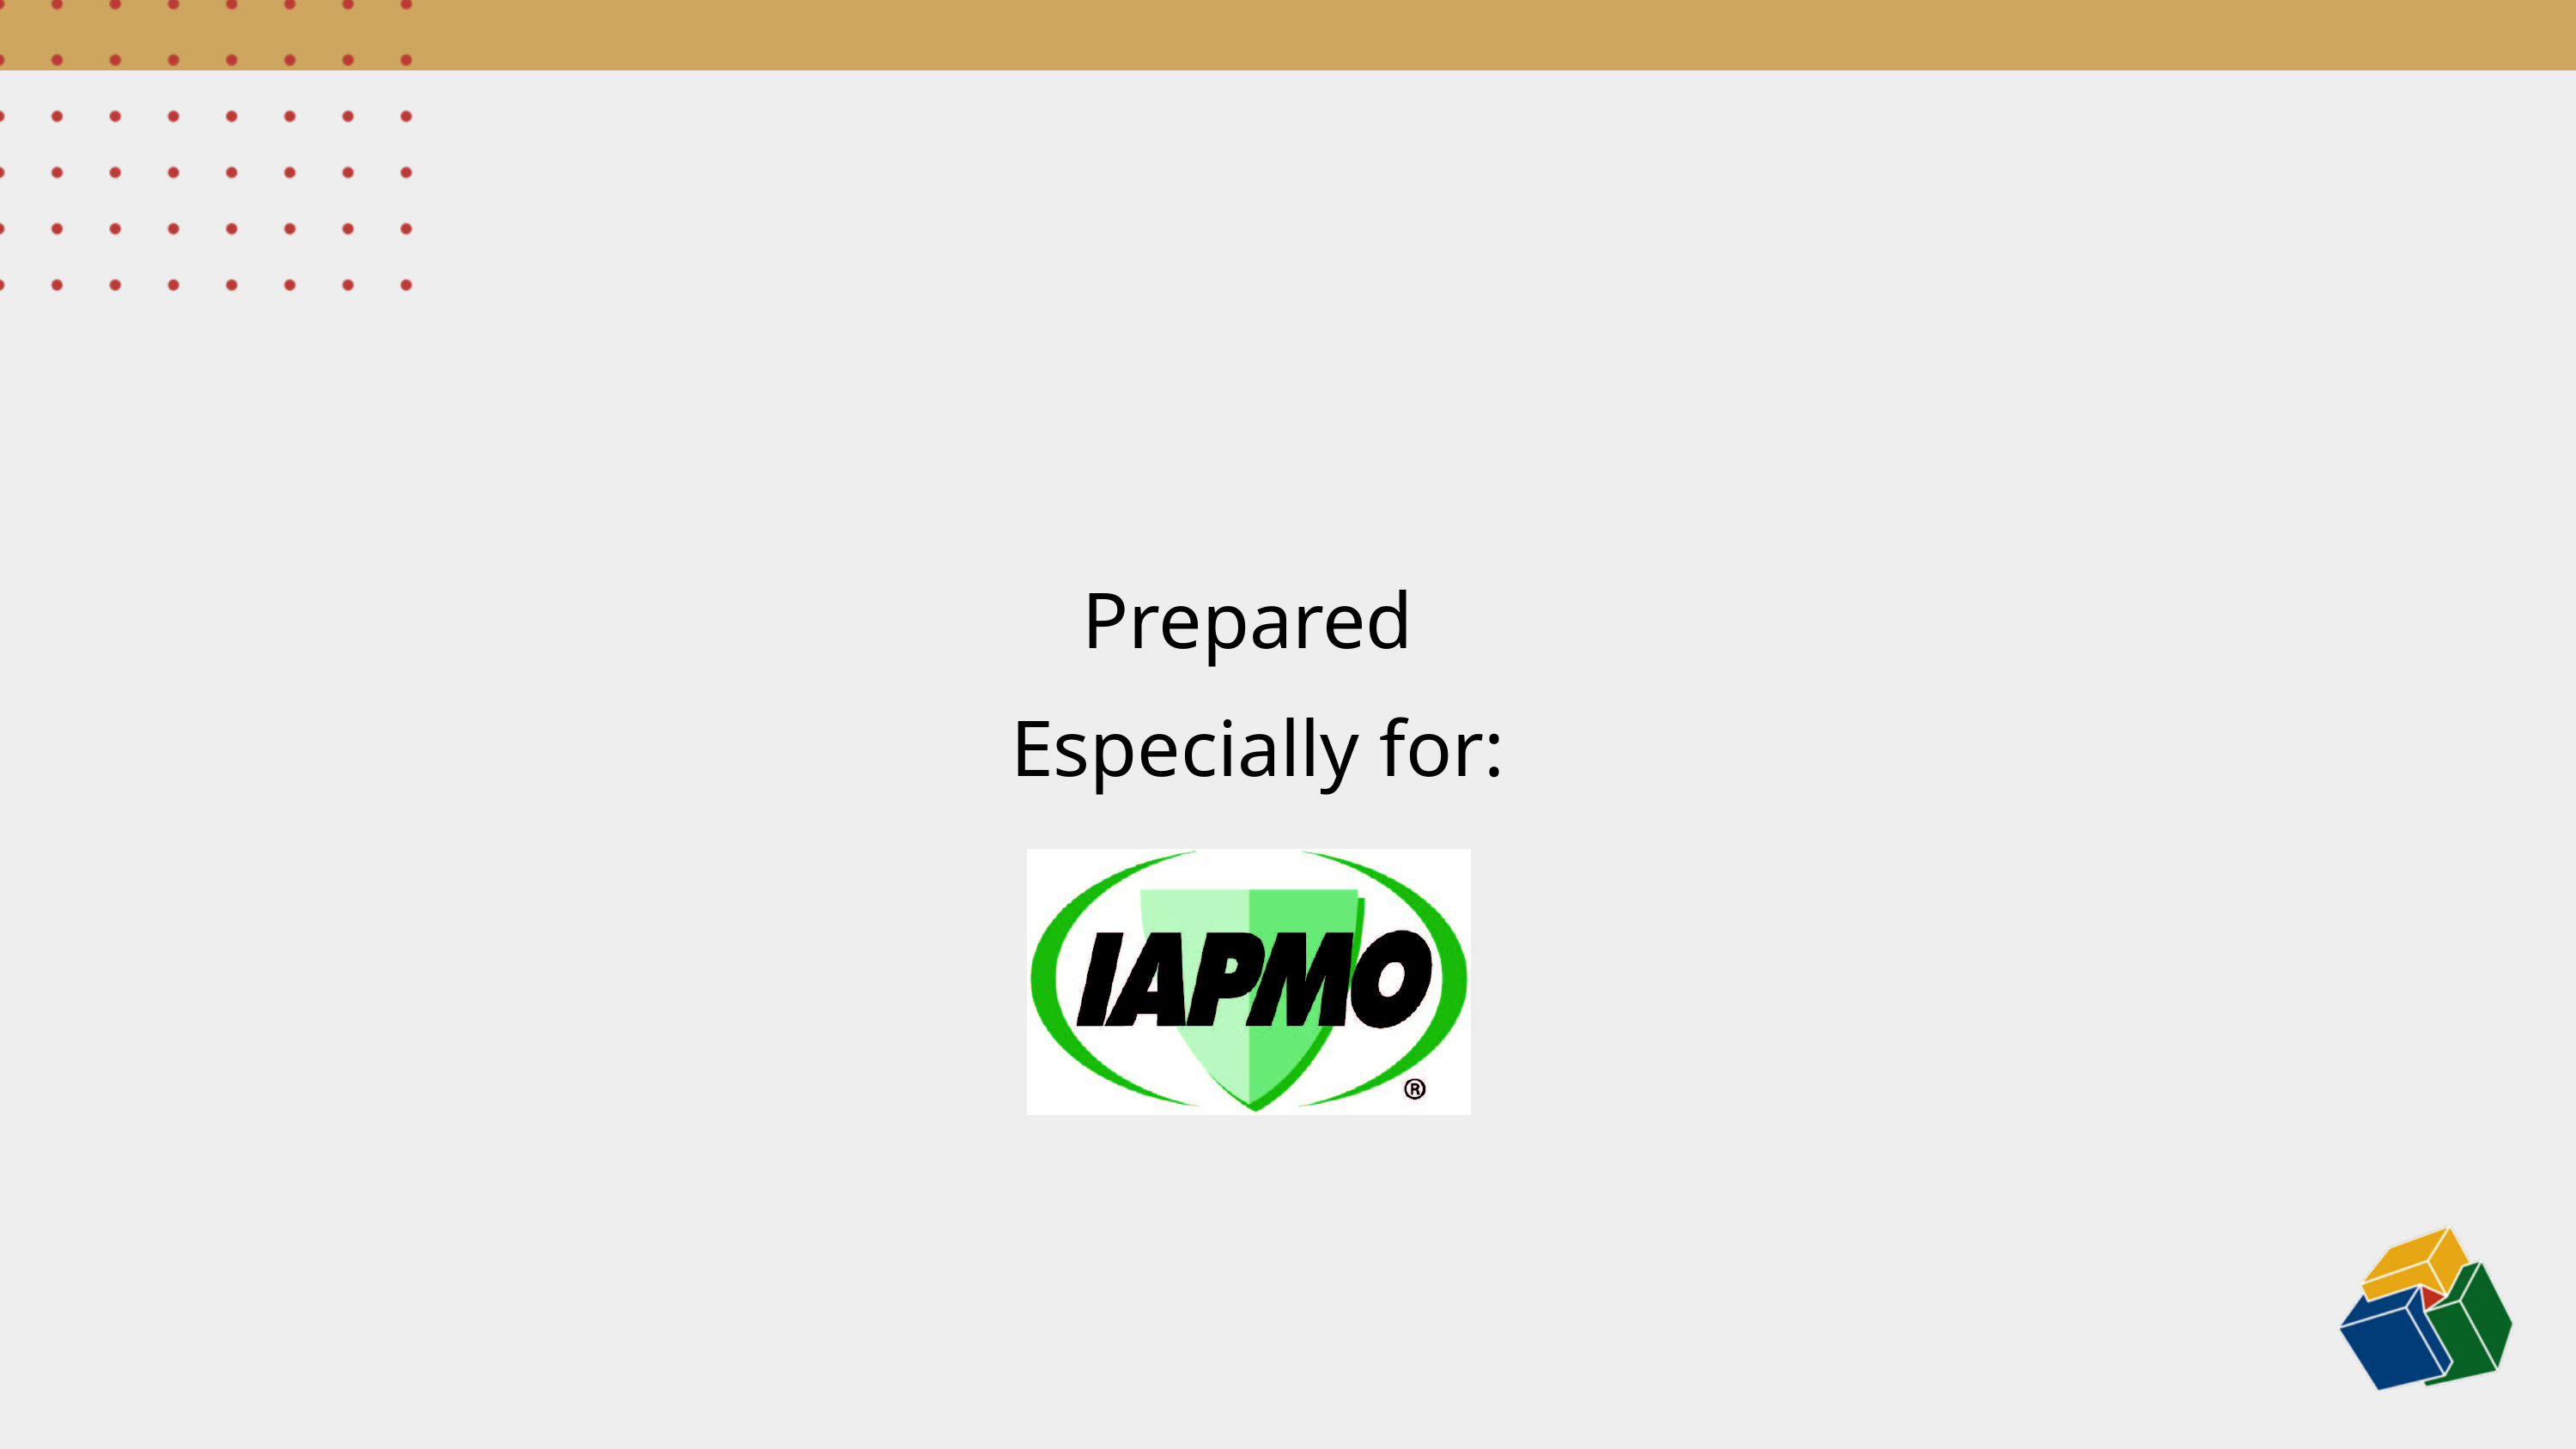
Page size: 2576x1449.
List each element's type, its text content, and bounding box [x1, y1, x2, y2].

text_box Prepared Especially for: [305, 535, 2211, 792]
picture [1027, 849, 1471, 1116]
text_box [0, 0, 2576, 71]
text_box [0, 79, 413, 292]
text_box [2328, 1215, 2535, 1393]
